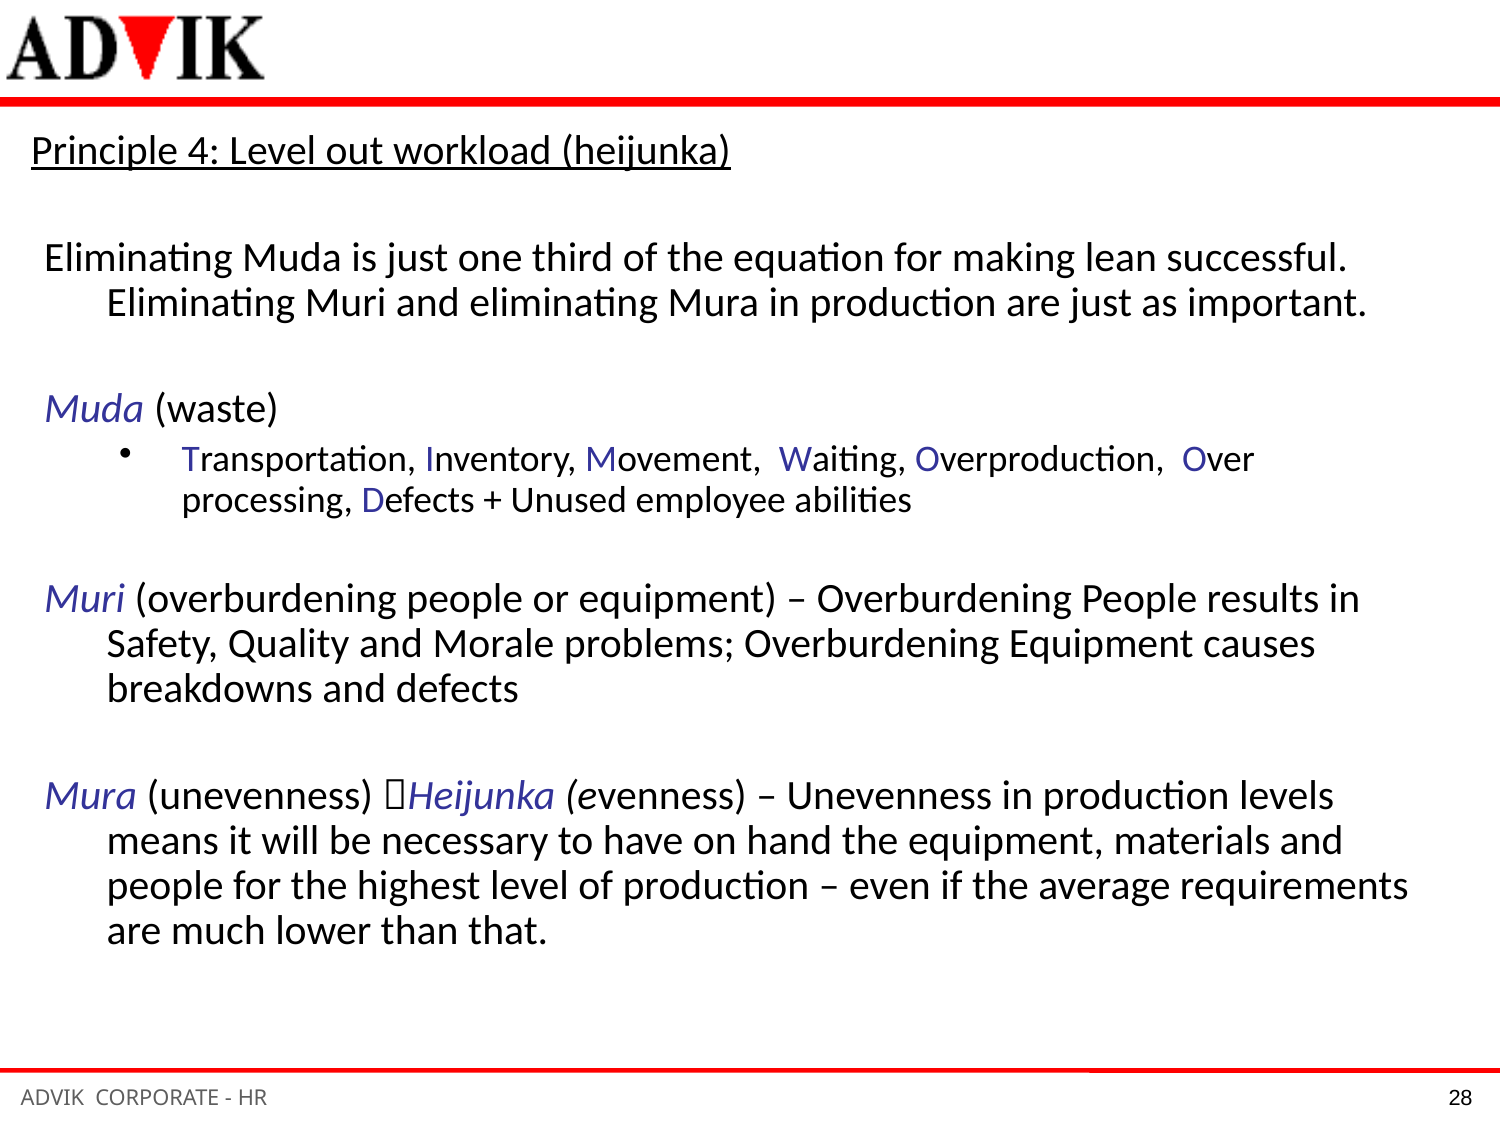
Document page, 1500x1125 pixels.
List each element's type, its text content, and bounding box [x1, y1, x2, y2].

text_box Principle 4: Level out workload (heijunka) [16, 115, 1425, 220]
text_box Eliminating Muda is just one third of the equation for making lean successful. Eliminating Muri and eliminating Mura in production are just as important. Muda (waste) Transportation, Inventory, Movement, Waiting, Overproduction, Over processing, Defects + Unused employee abilities Muri (overburdening people or equipment) – Overburdening People results in Safety, Quality and Morale problems; Overburdening Equipment causes breakdowns and defects Mura (unevenness) Heijunka (evenness) – Unevenness in production levels means it will be necessary to have on hand the equipment, materials and people for the highest level of production – even if the average requirements are much lower than that. [29, 227, 1425, 1059]
picture [5, 7, 271, 90]
slide_number 28 [1124, 1075, 1488, 1116]
